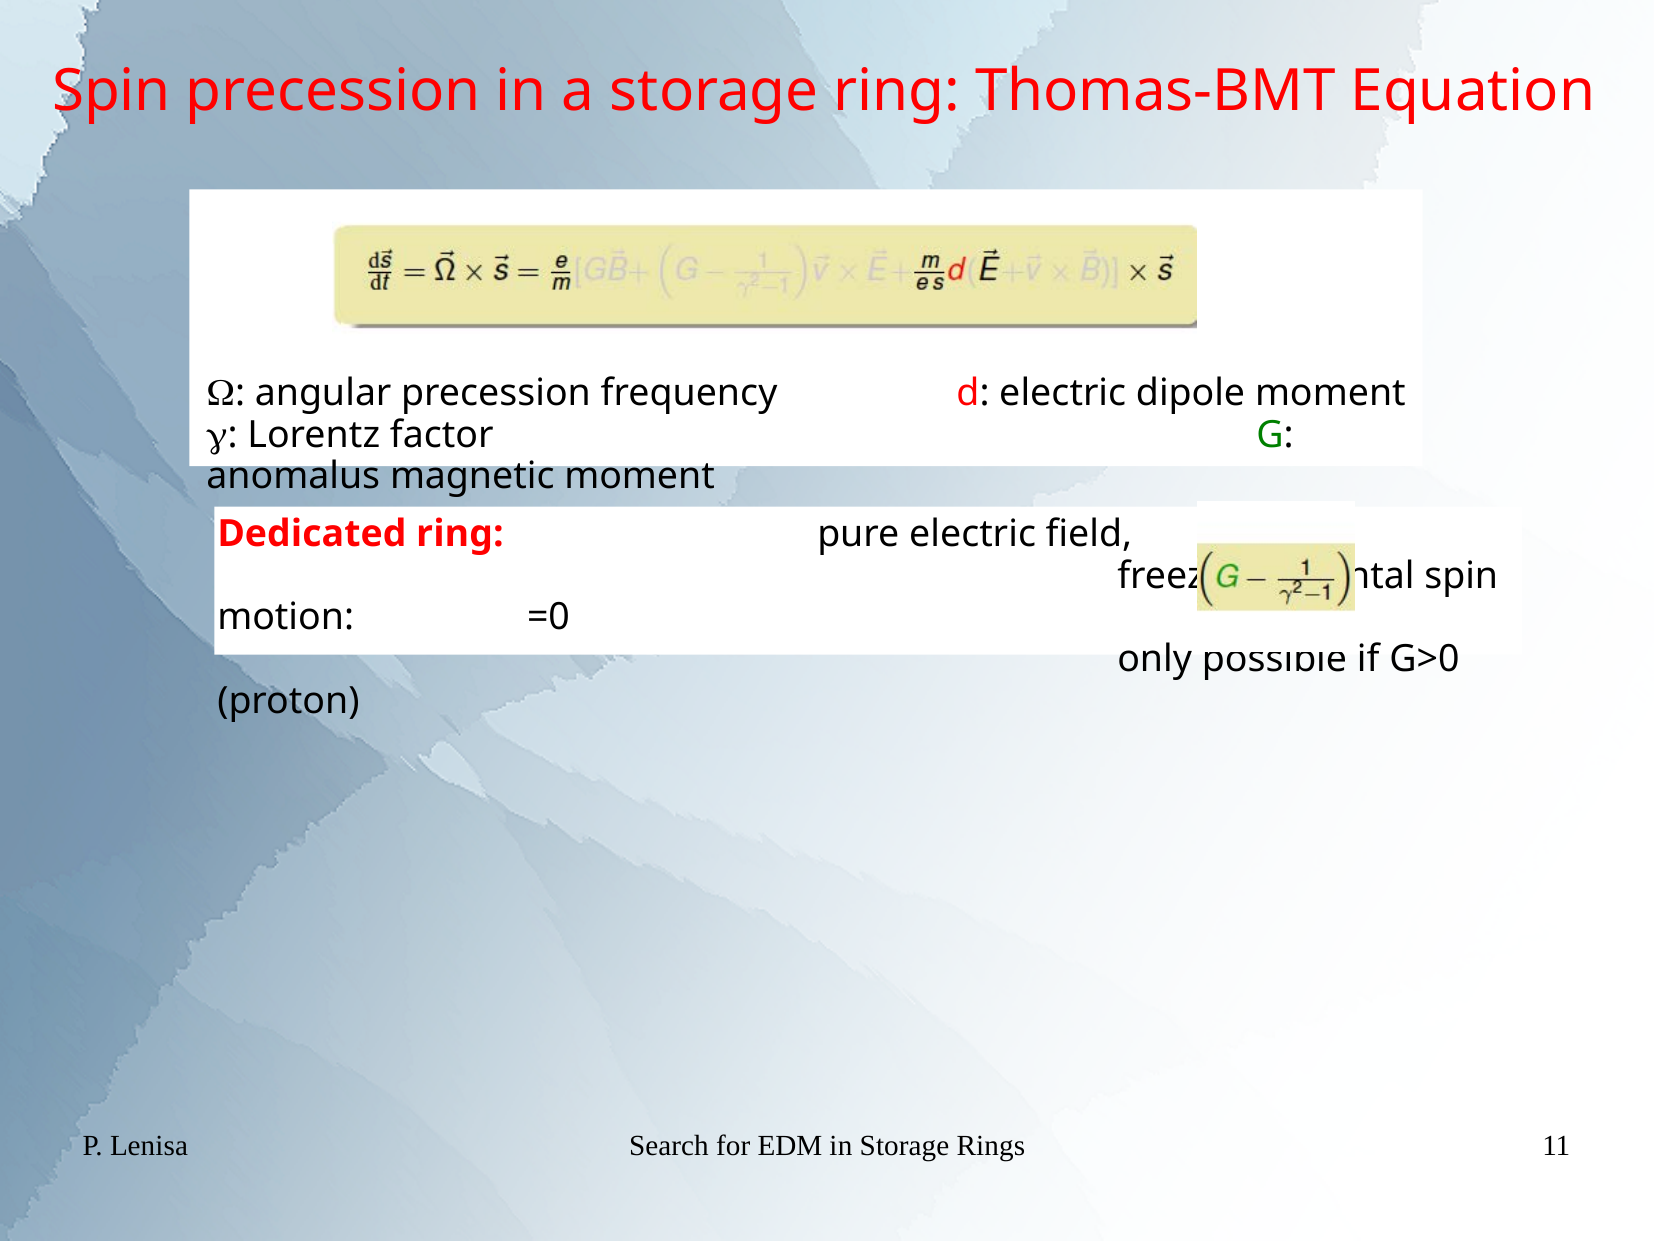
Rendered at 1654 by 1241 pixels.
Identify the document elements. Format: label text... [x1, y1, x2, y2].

slide_number P. Lenisa [82, 1129, 468, 1215]
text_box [189, 189, 1450, 467]
text_box Spin precession in a storage ring: Thomas-BMT Equation [35, 29, 1613, 154]
slide_number 11 [1185, 1129, 1571, 1215]
picture [0, 0, 1654, 1241]
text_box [202, 500, 1540, 655]
footer Search for EDM in Storage Rings [565, 1129, 1090, 1215]
